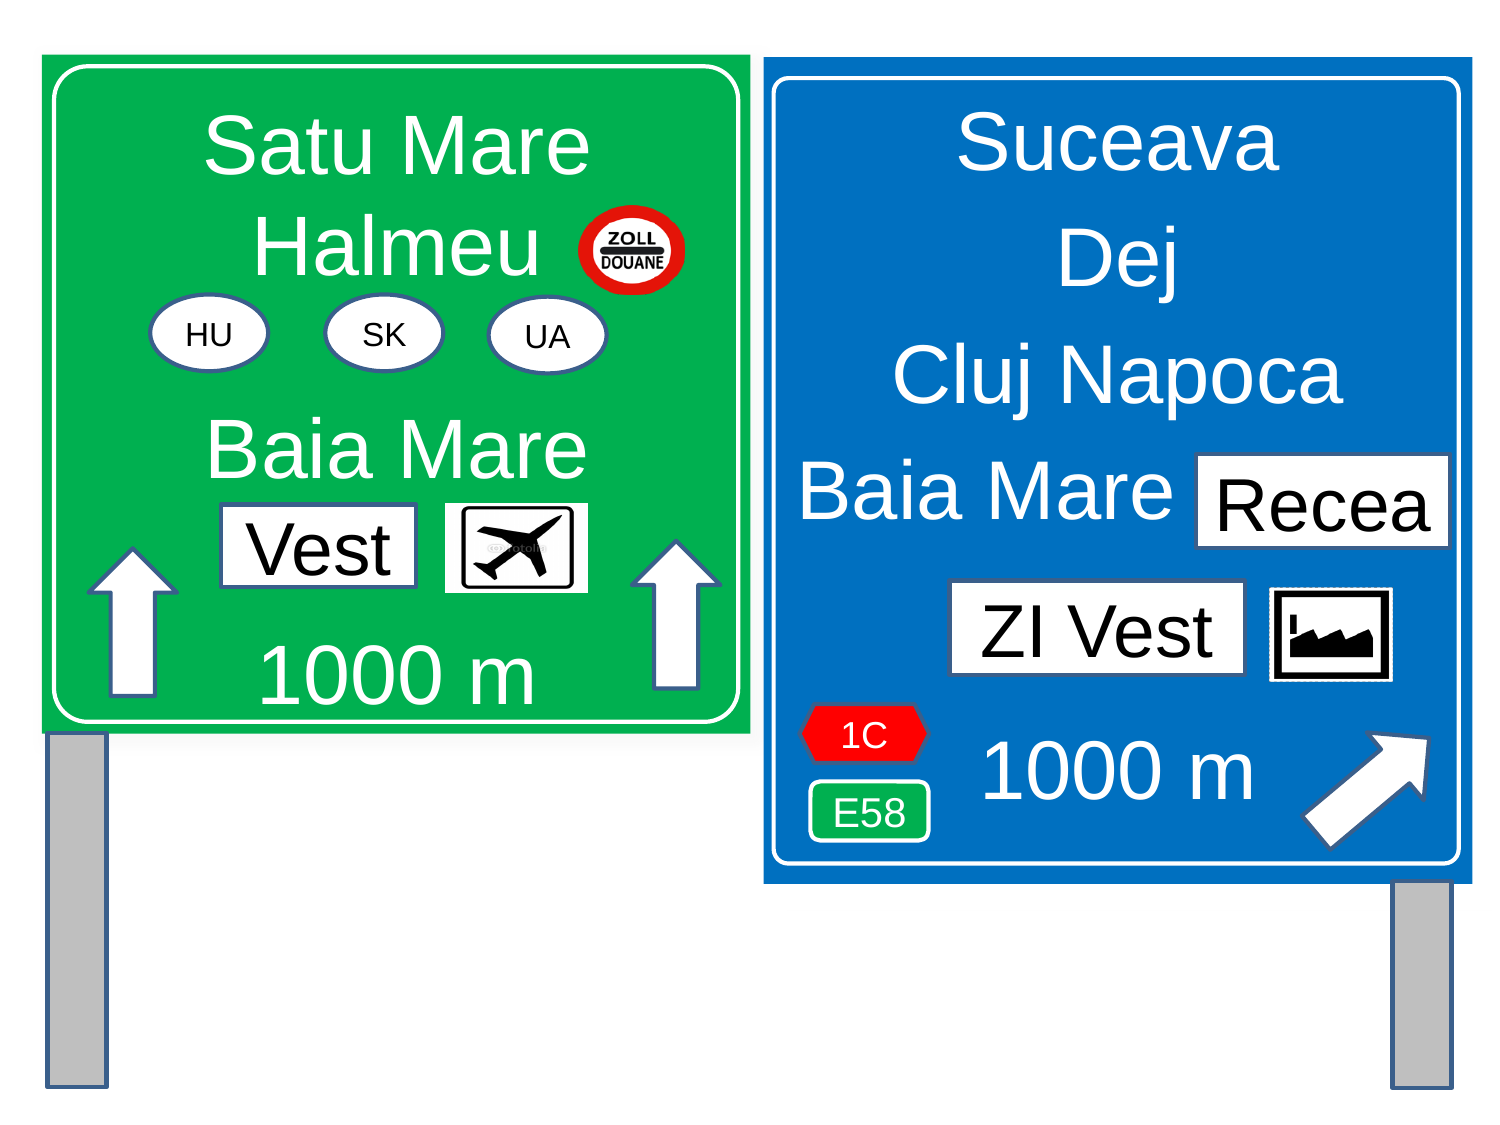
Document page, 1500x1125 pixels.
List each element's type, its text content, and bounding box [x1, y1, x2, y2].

text_box [629, 538, 723, 691]
picture [578, 205, 686, 295]
text_box UA [486, 294, 609, 376]
text_box [45, 731, 109, 1089]
picture [445, 503, 588, 594]
subtitle Suceava Dej Cluj Napoca Baia Mare Recea 1000 m [763, 57, 1473, 884]
picture [1269, 586, 1393, 682]
text_box HU [148, 292, 271, 374]
text_box [86, 546, 179, 699]
text_box [771, 76, 1461, 866]
text_box SK [323, 292, 446, 374]
text_box [51, 64, 741, 724]
text_box ZI Vest [947, 578, 1247, 677]
text_box E58 [808, 779, 931, 843]
text_box Recea [1194, 452, 1452, 550]
text_box [1390, 879, 1454, 1090]
title Satu Mare Halmeu Baia Mare 1000 m [41, 54, 751, 734]
text_box Vest [219, 502, 418, 589]
